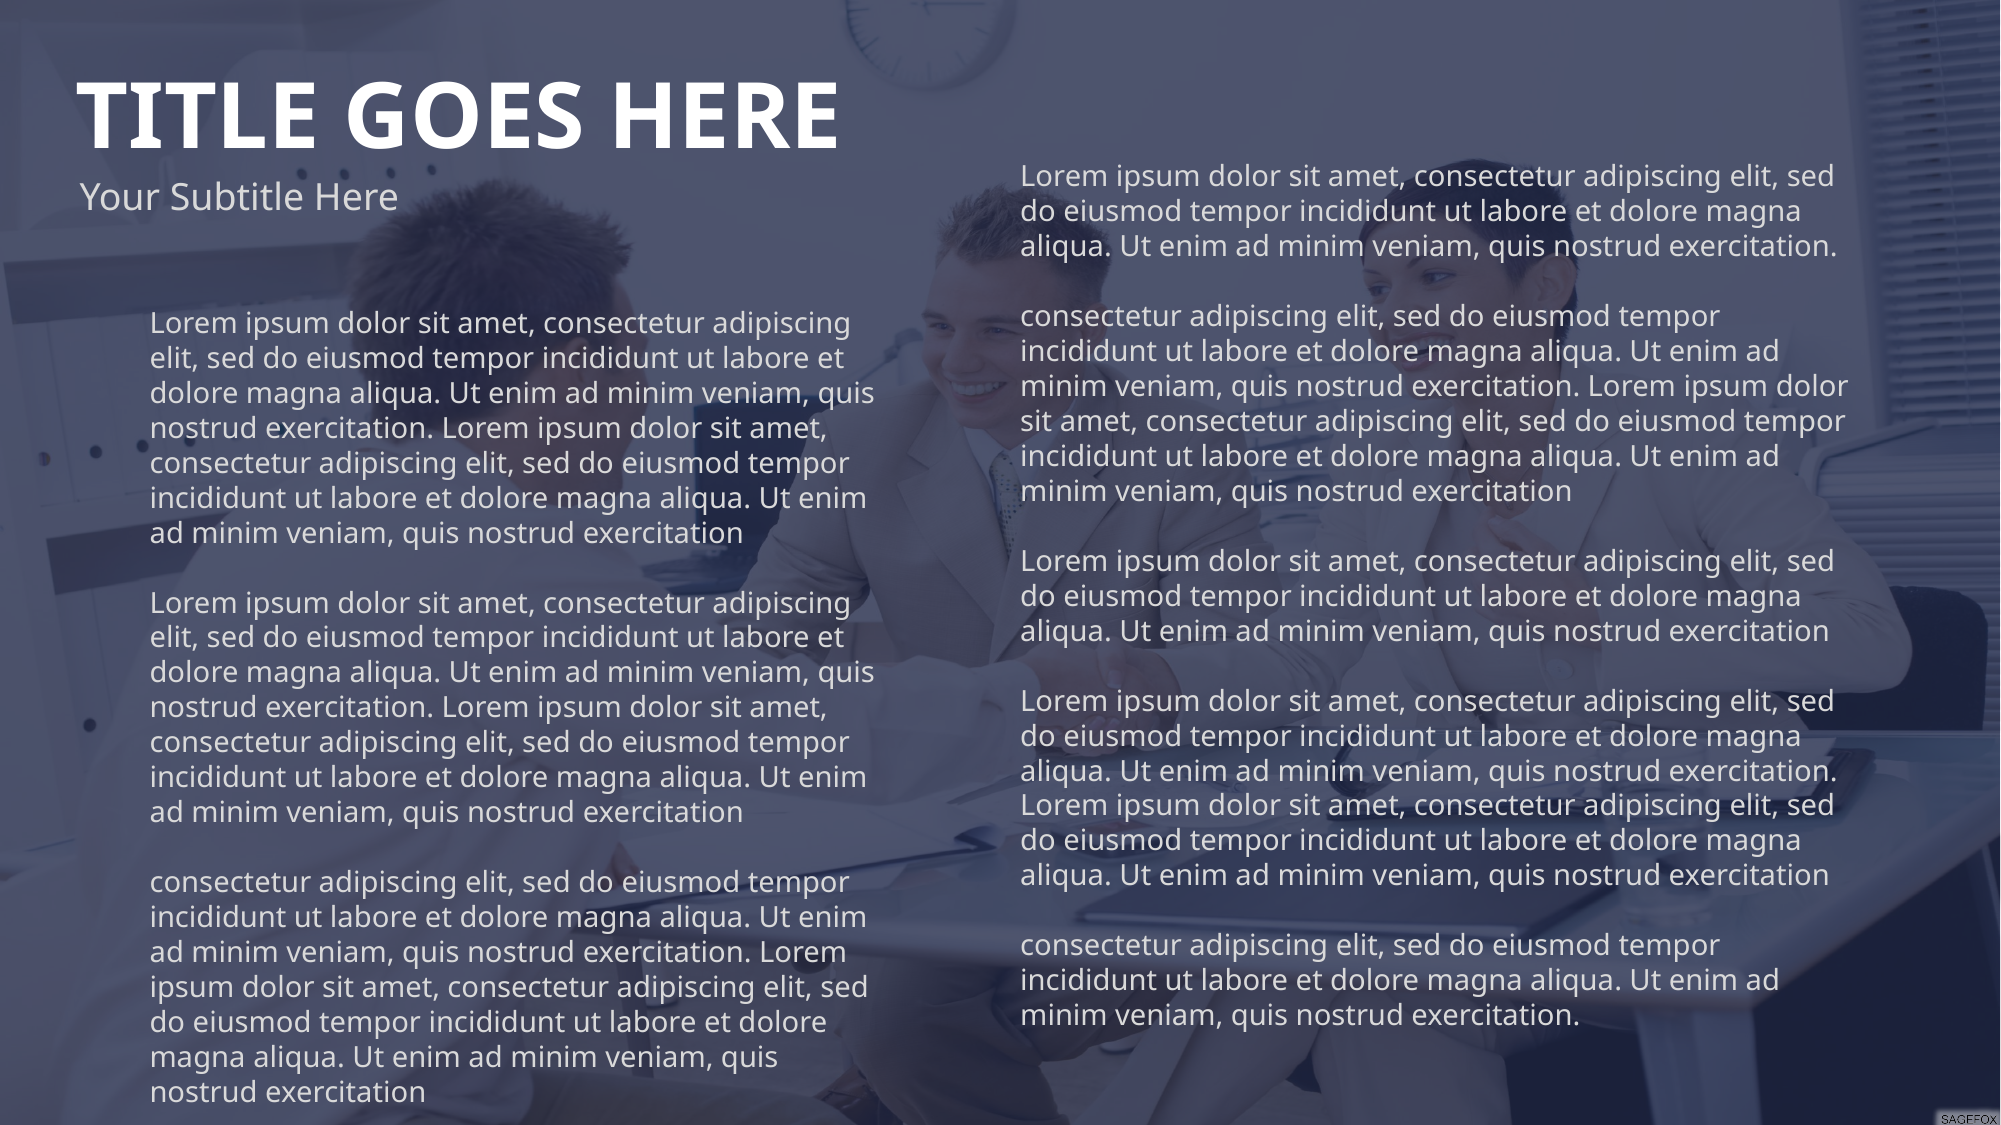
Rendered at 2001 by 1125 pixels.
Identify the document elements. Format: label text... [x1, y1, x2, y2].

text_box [60, 49, 1020, 227]
text_box Lorem ipsum dolor sit amet, consectetur adipiscing elit, sed do eiusmod tempor incididunt ut labore et dolore magna aliqua. Ut enim ad minim veniam, quis nostrud exercitation. Lorem ipsum dolor sit amet, consectetur adipiscing elit, sed do eiusmod tempor incididunt ut labore et dolore magna aliqua. Ut enim ad minim veniam, quis nostrud exercitation Lorem ipsum dolor sit amet, consectetur adipiscing elit, sed do eiusmod tempor incididunt ut labore et dolore magna aliqua. Ut enim ad minim veniam, quis nostrud exercitation. Lorem ipsum dolor sit amet, consectetur adipiscing elit, sed do eiusmod tempor incididunt ut labore et dolore magna aliqua. Ut enim ad minim veniam, quis nostrud exercitation consectetur adipiscing elit, sed do eiusmod tempor incididunt ut labore et dolore magna aliqua. Ut enim ad minim veniam, quis nostrud exercitation. Lorem ipsum dolor sit amet, consectetur adipiscing elit, sed do eiusmod tempor incididunt ut labore et dolore magna aliqua. Ut enim ad minim veniam, quis nostrud exercitation [134, 296, 897, 1125]
picture [1938, 1114, 1999, 1125]
text_box Lorem ipsum dolor sit amet, consectetur adipiscing elit, sed do eiusmod tempor incididunt ut labore et dolore magna aliqua. Ut enim ad minim veniam, quis nostrud exercitation. consectetur adipiscing elit, sed do eiusmod tempor incididunt ut labore et dolore magna aliqua. Ut enim ad minim veniam, quis nostrud exercitation. Lorem ipsum dolor sit amet, consectetur adipiscing elit, sed do eiusmod tempor incididunt ut labore et dolore magna aliqua. Ut enim ad minim veniam, quis nostrud exercitation Lorem ipsum dolor sit amet, consectetur adipiscing elit, sed do eiusmod tempor incididunt ut labore et dolore magna aliqua. Ut enim ad minim veniam, quis nostrud exercitation Lorem ipsum dolor sit amet, consectetur adipiscing elit, sed do eiusmod tempor incididunt ut labore et dolore magna aliqua. Ut enim ad minim veniam, quis nostrud exercitation. Lorem ipsum dolor sit amet, consectetur adipiscing elit, sed do eiusmod tempor incididunt ut labore et dolore magna aliqua. Ut enim ad minim veniam, quis nostrud exercitation consectetur adipiscing elit, sed do eiusmod tempor incididunt ut labore et dolore magna aliqua. Ut enim ad minim veniam, quis nostrud exercitation. [1005, 150, 1876, 1039]
